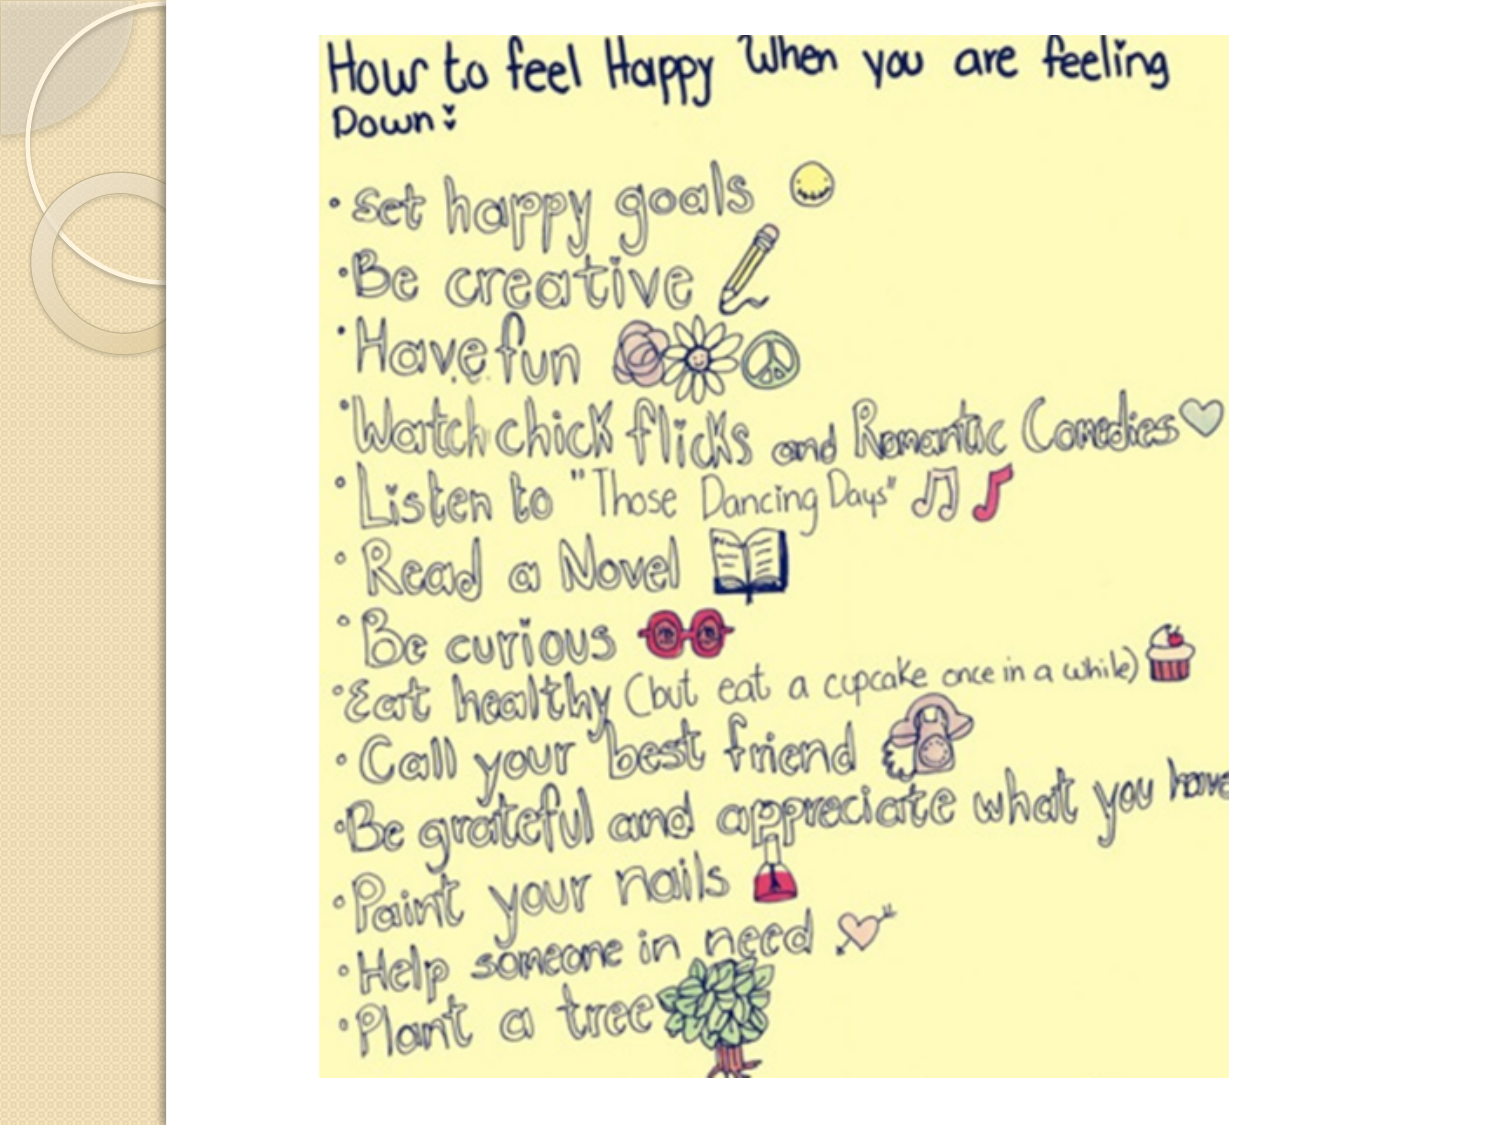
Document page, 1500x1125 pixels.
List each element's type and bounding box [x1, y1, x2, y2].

picture [316, 34, 1229, 1079]
